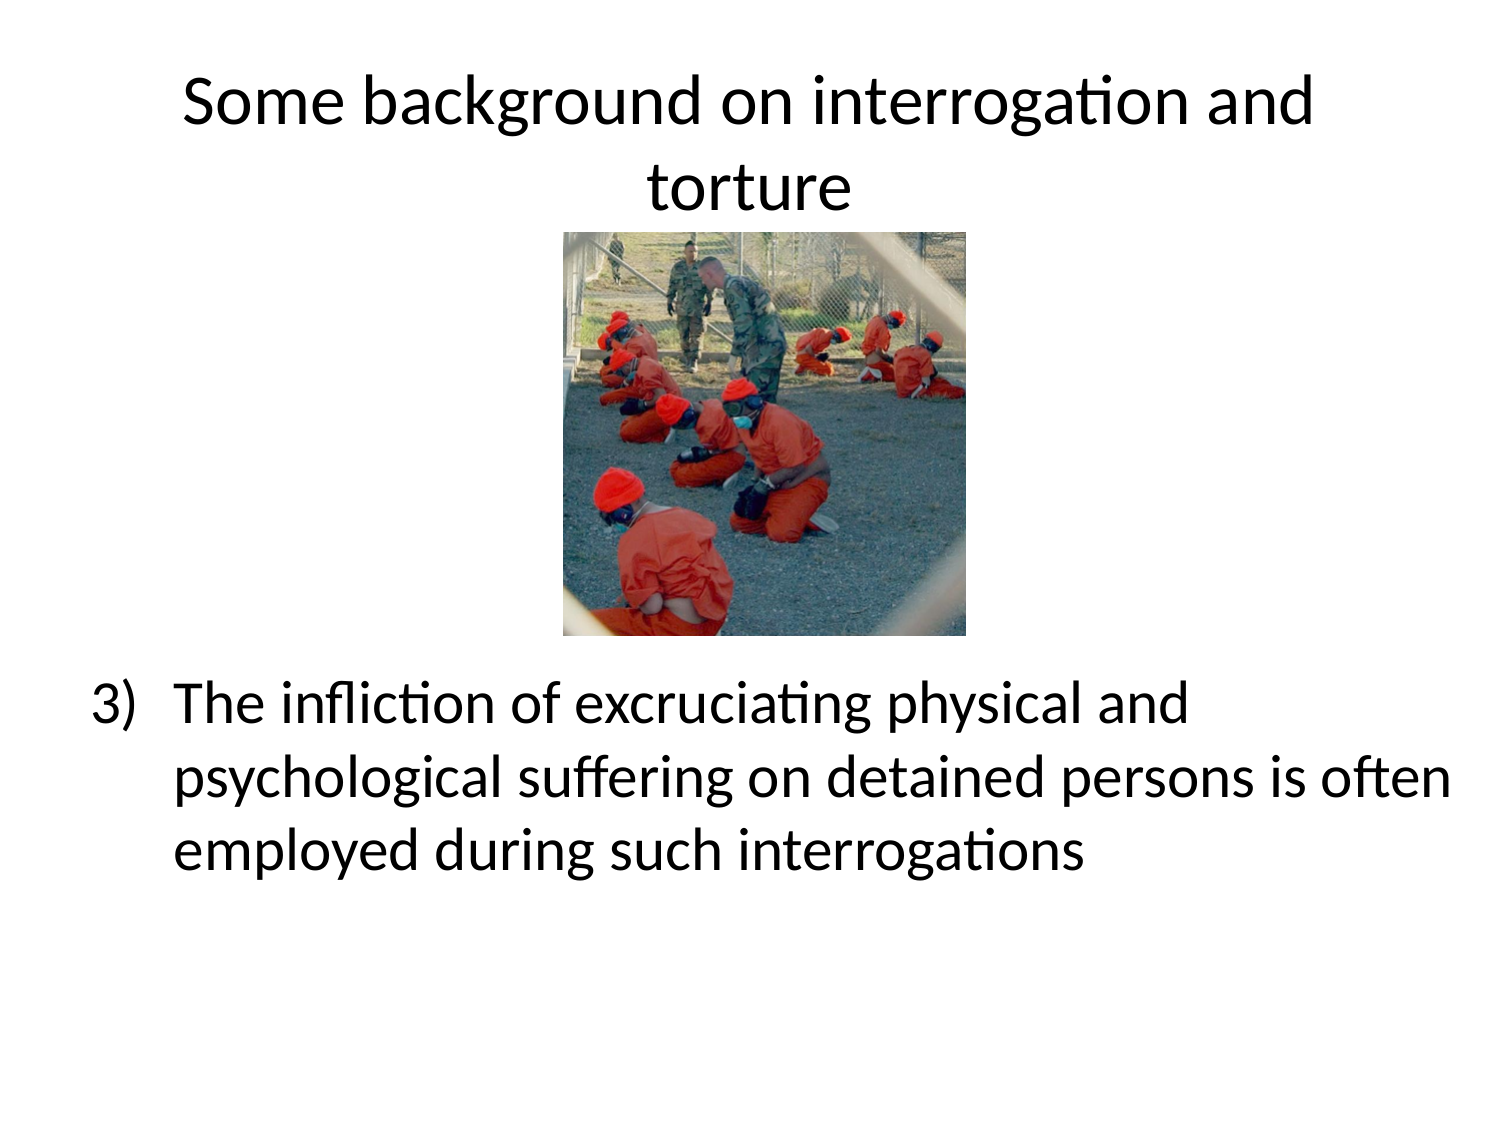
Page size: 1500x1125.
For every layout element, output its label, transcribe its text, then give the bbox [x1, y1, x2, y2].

list Government forces (police, military, CIA, etc) have interrogation programs The supposed purpose of interrogation is to obtain true information (either accurate intelligence or a true confession to a crime) The infliction of excruciating physical and psychological suffering on detained persons is often employed during such interrogations The government legally authorizes as “not torture” some of these horrific inflictions of suffering, and legally forbids (but readily forgives) others [75, 262, 1500, 1125]
title Some background on interrogation and torture [75, 45, 1425, 233]
picture [562, 232, 967, 637]
